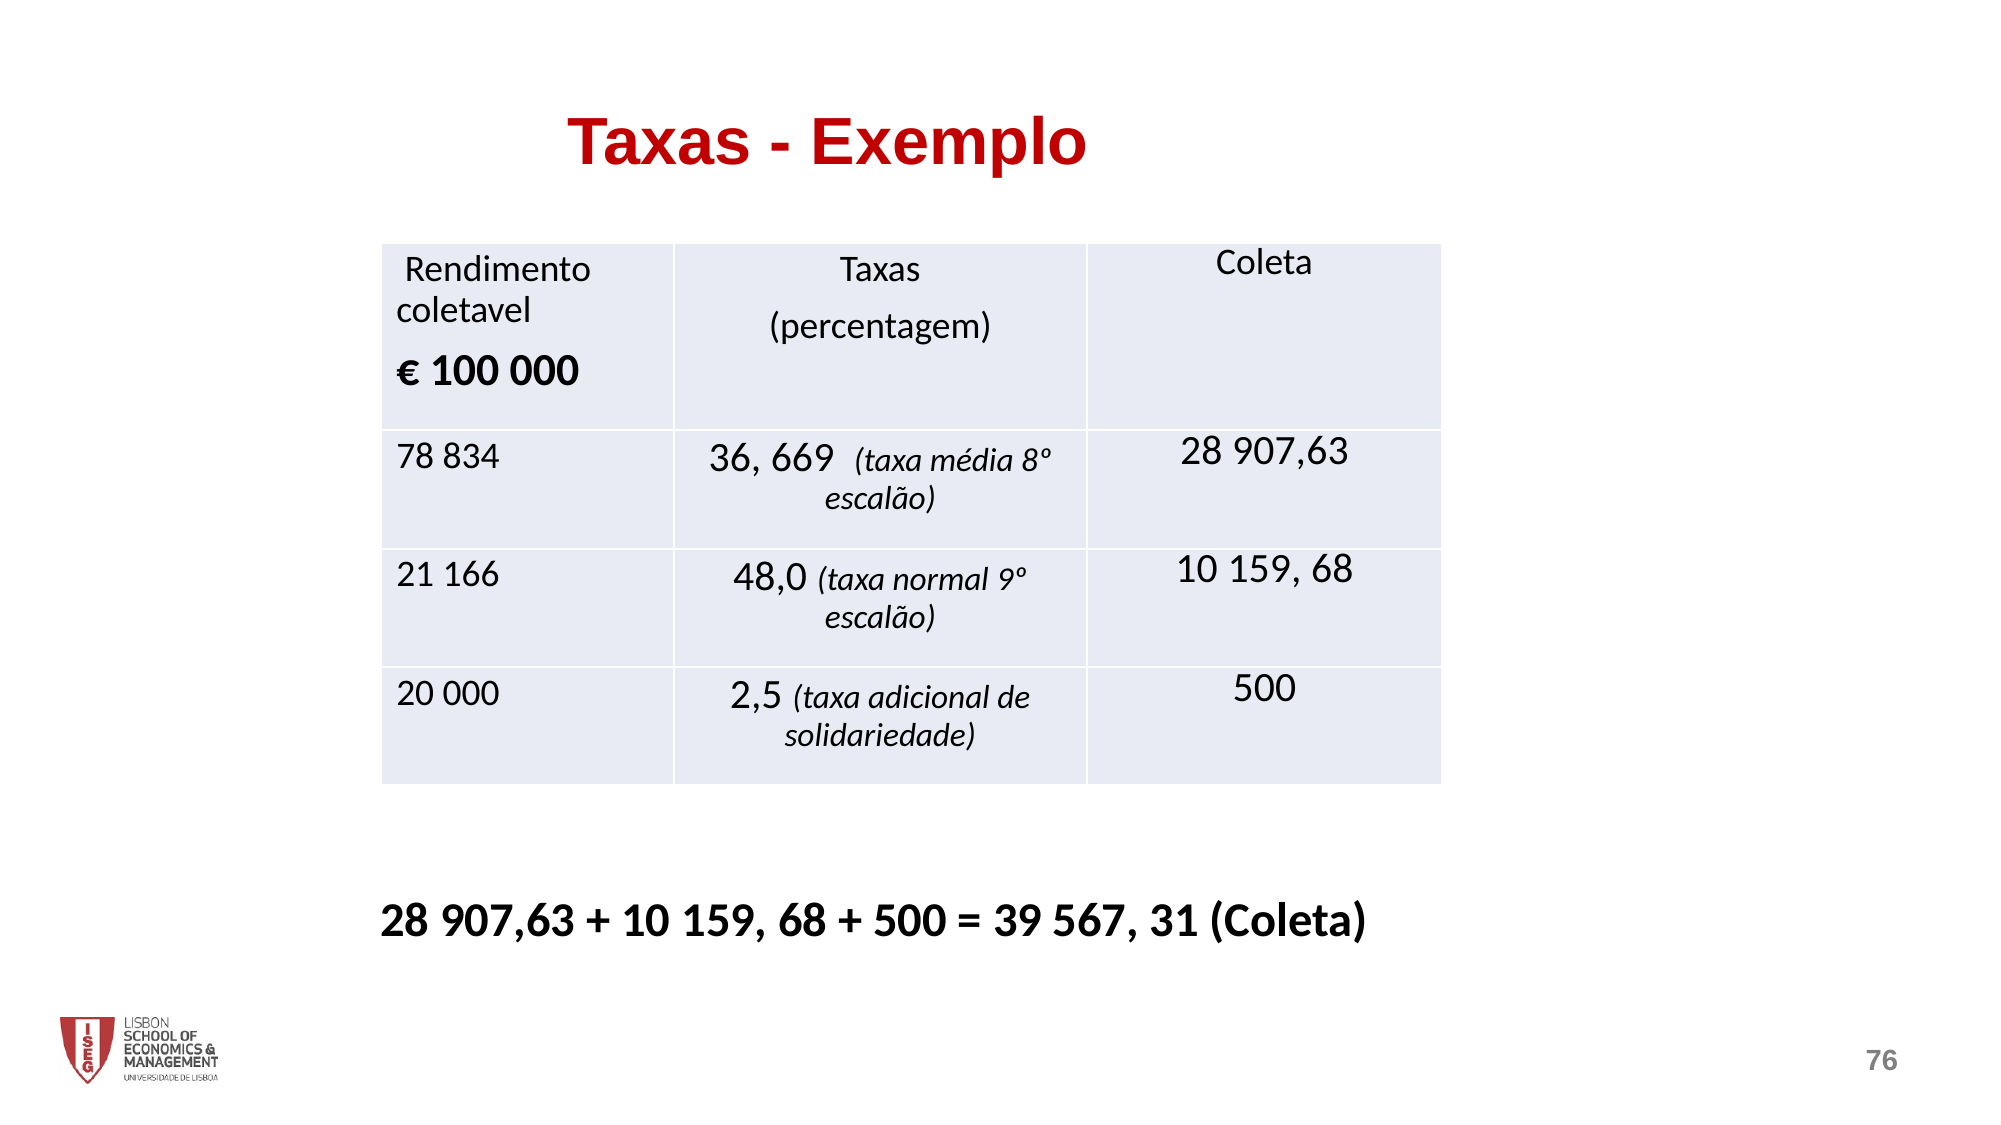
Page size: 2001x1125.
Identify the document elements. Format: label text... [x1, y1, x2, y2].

text_box 76 [1820, 1017, 1944, 1084]
table_cell 28 907,63 [1088, 431, 1441, 548]
table_cell 500 [1088, 668, 1441, 784]
table_cell 10 159, 68 [1088, 550, 1441, 666]
picture [59, 1017, 218, 1084]
list 28 907,63 + 10 159, 68 + 500 = 39 567, 31 (Coleta) [60, 243, 1944, 959]
table_header Taxas (percentagem) [675, 244, 1086, 429]
table_cell 20 000 [382, 668, 673, 784]
table_cell 78 834 [382, 431, 673, 548]
table_cell 2,5 (taxa adicional de solidariedade) [675, 668, 1086, 784]
table_header Rendimento coletavel € 100 000 [382, 244, 673, 429]
table_cell 48,0 (taxa normal 9º escalão) [675, 550, 1086, 666]
table_header Coleta [1088, 244, 1441, 429]
text_box Taxas - Exemplo [553, 90, 1853, 185]
table_cell 21 166 [382, 550, 673, 666]
table_cell 36, 669 (taxa média 8º escalão) [675, 431, 1086, 548]
